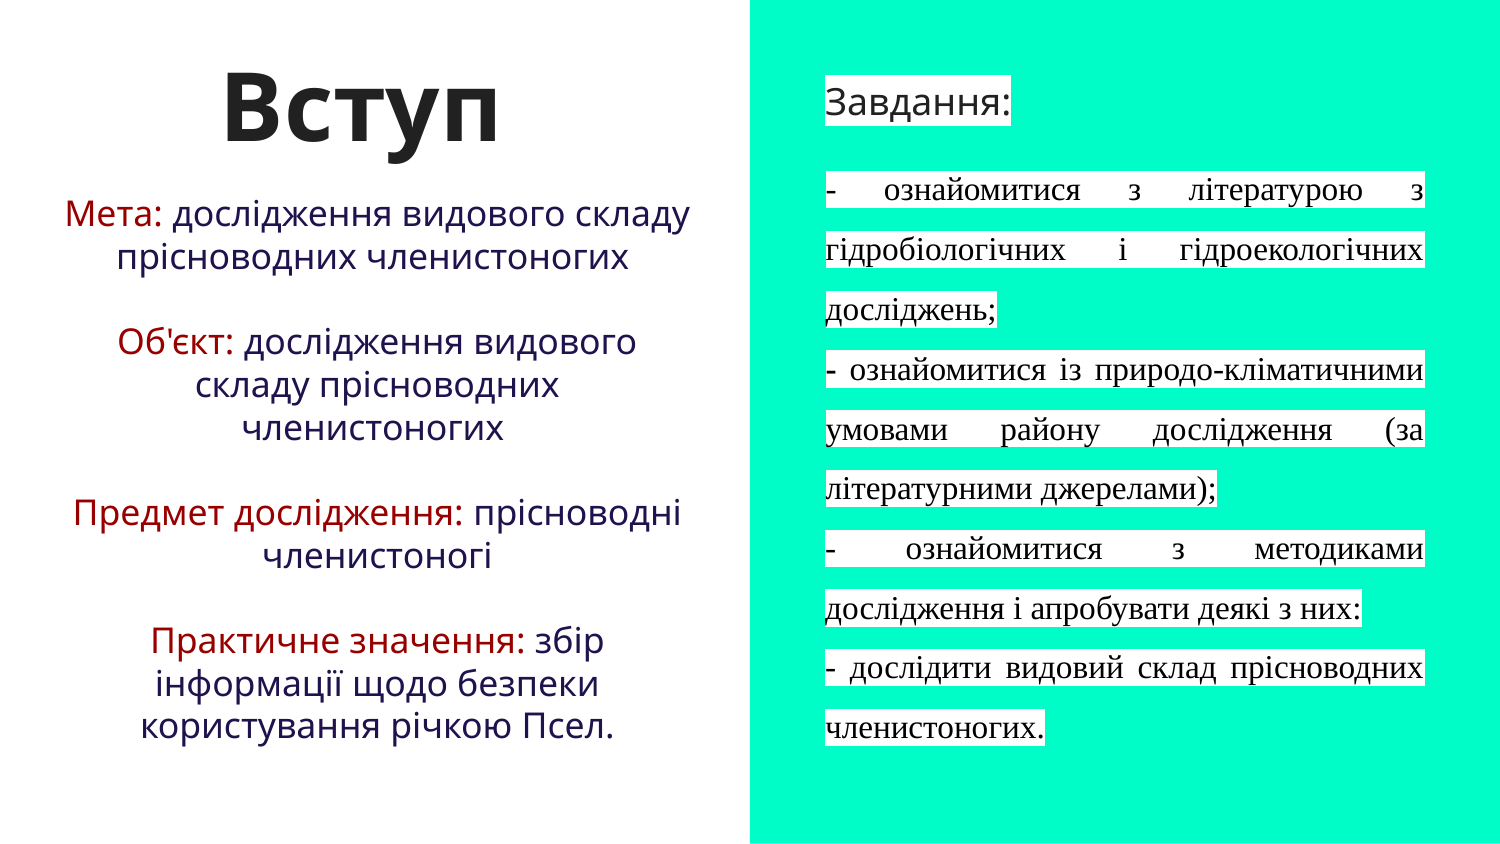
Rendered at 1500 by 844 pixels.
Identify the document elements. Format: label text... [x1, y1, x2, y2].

title Вступ [29, 30, 694, 176]
list Завдання: - ознайомитися з літературою з гідробіологічних і гідроекологічних досліджень; - ознайомитися із природо-кліматичними умовами району дослідження (за літературними джерелами); - ознайомитися з методиками дослідження і апробувати деякі з них: - дослідити видовий склад прісноводних членистоногих. [810, 30, 1440, 844]
subtitle Мета: дослідження видового складу прісноводних членистоногих Об'єкт: дослідження видового складу прісноводних членистоногих Предмет дослідження: прісноводні членистоногі Практичне значення: збір інформації щодо безпеки користування річкою Псел. [45, 176, 710, 794]
